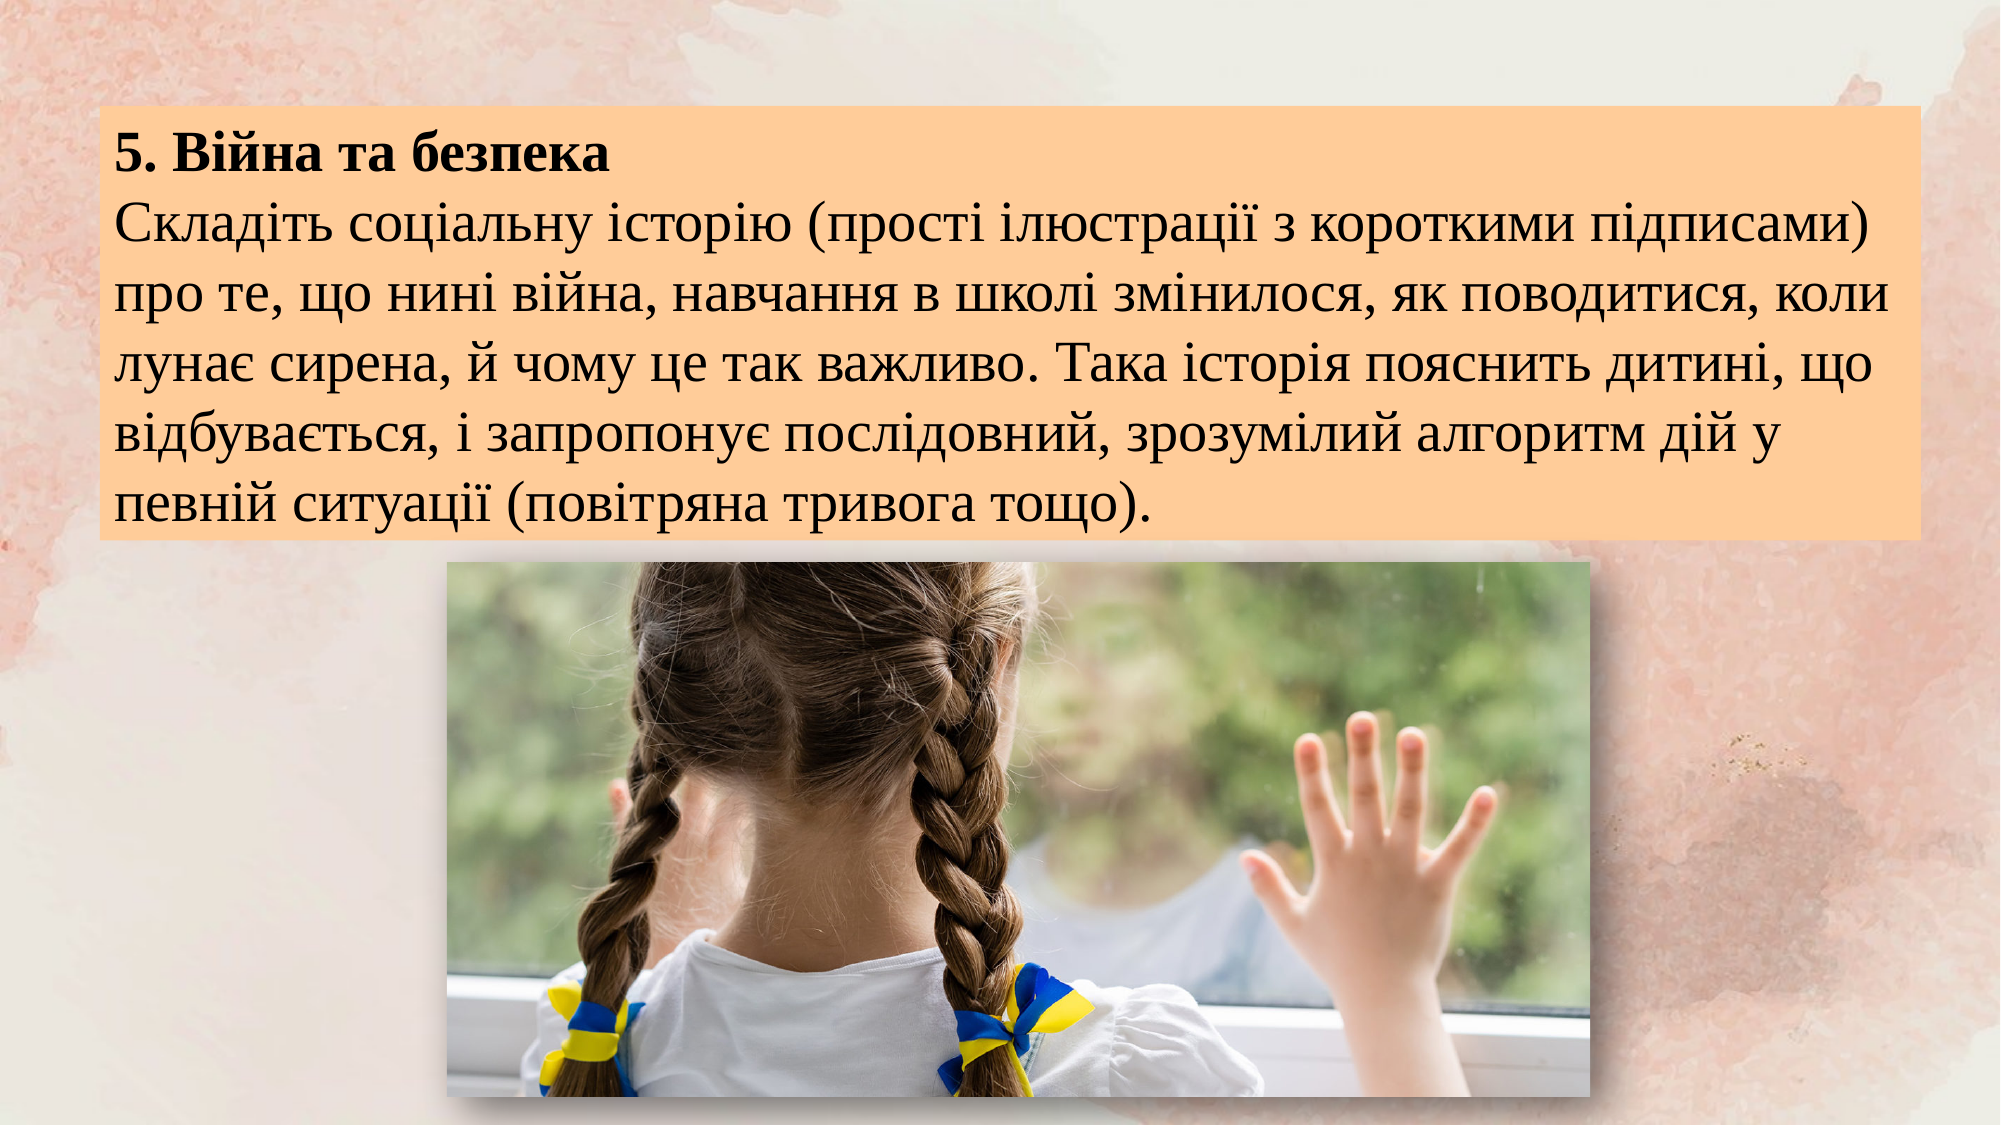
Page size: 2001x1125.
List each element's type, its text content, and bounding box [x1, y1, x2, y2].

picture [0, 0, 2001, 1125]
text_box 5. Війна та безпека Складіть соціальну історію (прості ілюстрації з короткими підписами) про те, що нині війна, навчання в школі змінилося, як поводитися, коли лунає сирена, й чому це так важливо. Така історія пояснить дитині, що відбувається, і запропонує послідовний, зрозумілий алгоритм дій у певній ситуації (повітряна тривога тощо). [99, 105, 1921, 541]
